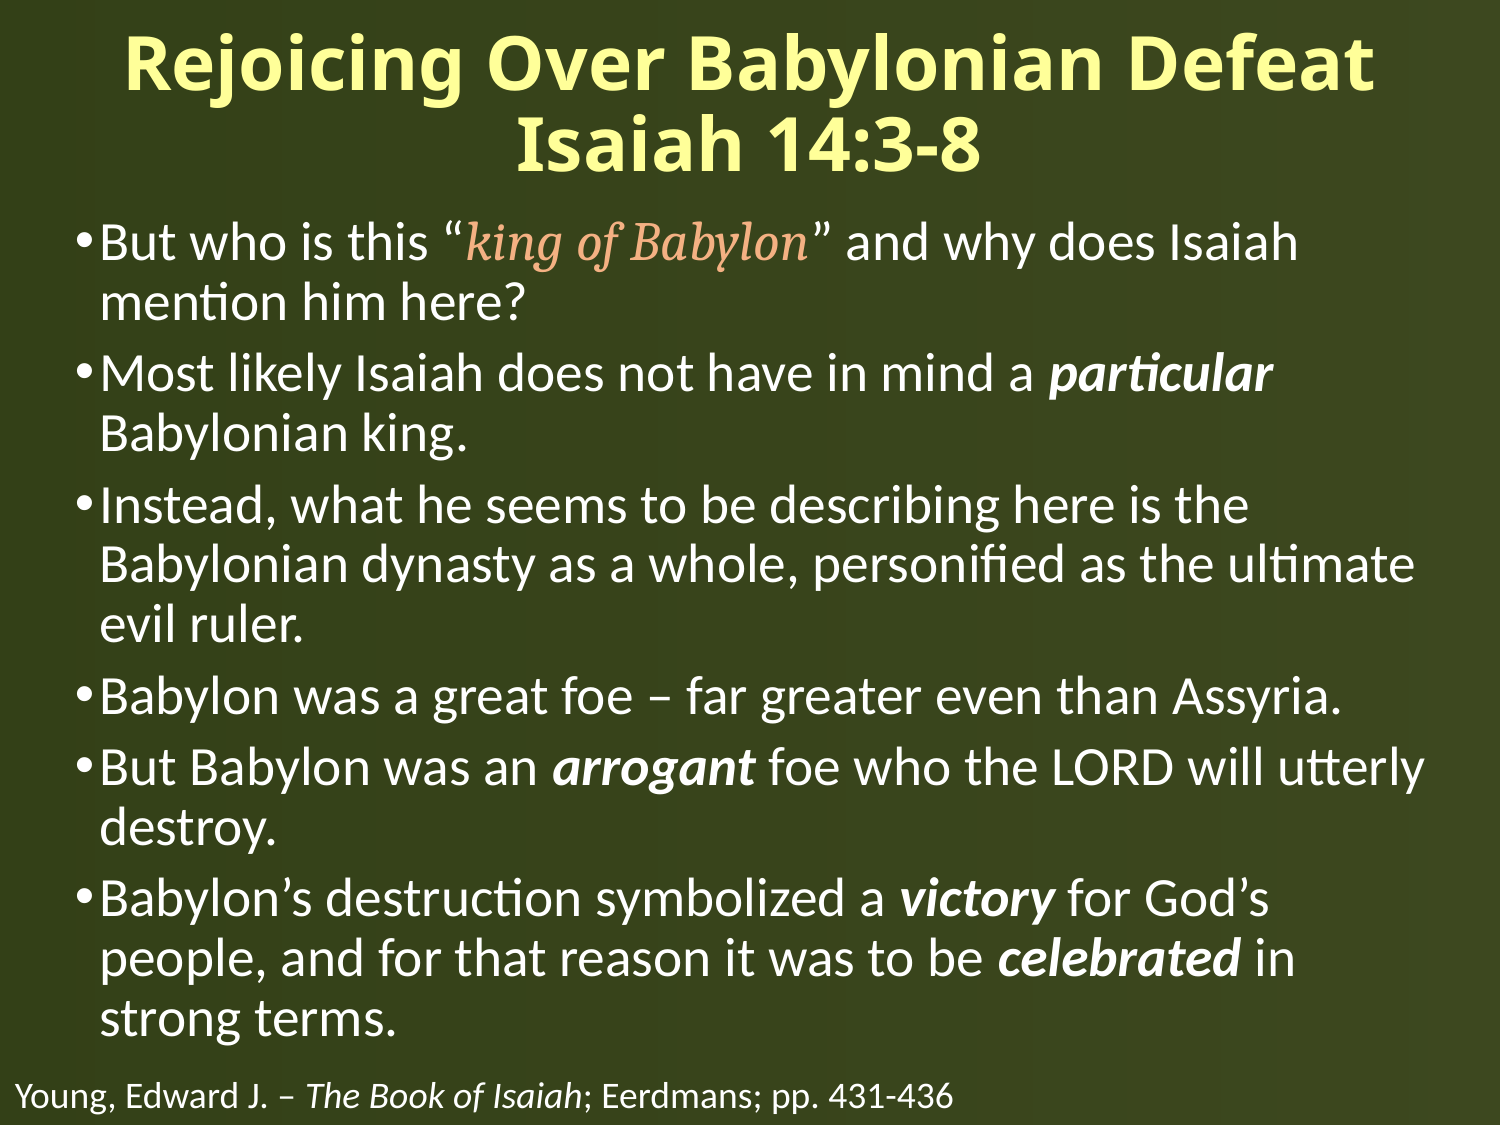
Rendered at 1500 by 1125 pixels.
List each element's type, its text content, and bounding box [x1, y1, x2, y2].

list But who is this “king of Babylon” and why does Isaiah mention him here? Most likely Isaiah does not have in mind a particular Babylonian king. Instead, what he seems to be describing here is the Babylonian dynasty as a whole, personified as the ultimate evil ruler. Babylon was a great foe – far greater even than Assyria. But Babylon was an arrogant foe who the LORD will utterly destroy. Babylon’s destruction symbolized a victory for God’s people, and for that reason it was to be celebrated in strong terms. [59, 205, 1446, 1063]
text_box Young, Edward J. – The Book of Isaiah; Eerdmans; pp. 431-436 [0, 1063, 1500, 1124]
title Rejoicing Over Babylonian Defeat Isaiah 14:3-8 [0, 0, 1500, 214]
